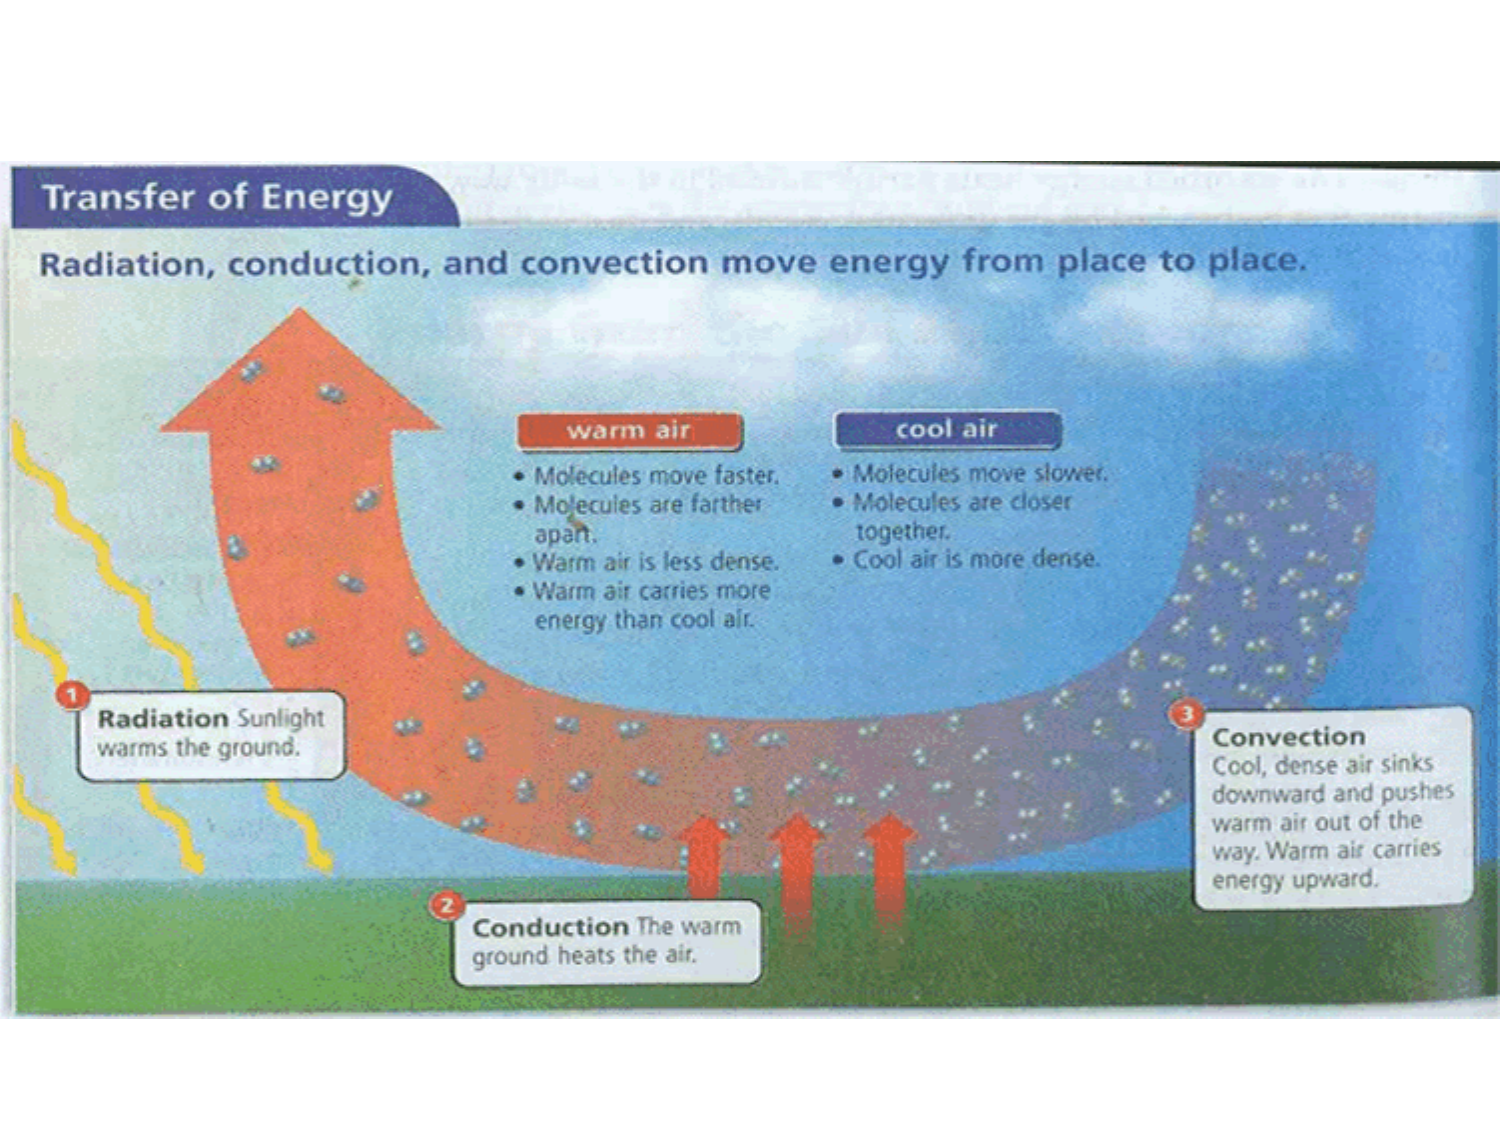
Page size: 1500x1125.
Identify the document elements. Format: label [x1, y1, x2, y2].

list [0, 161, 1500, 1020]
